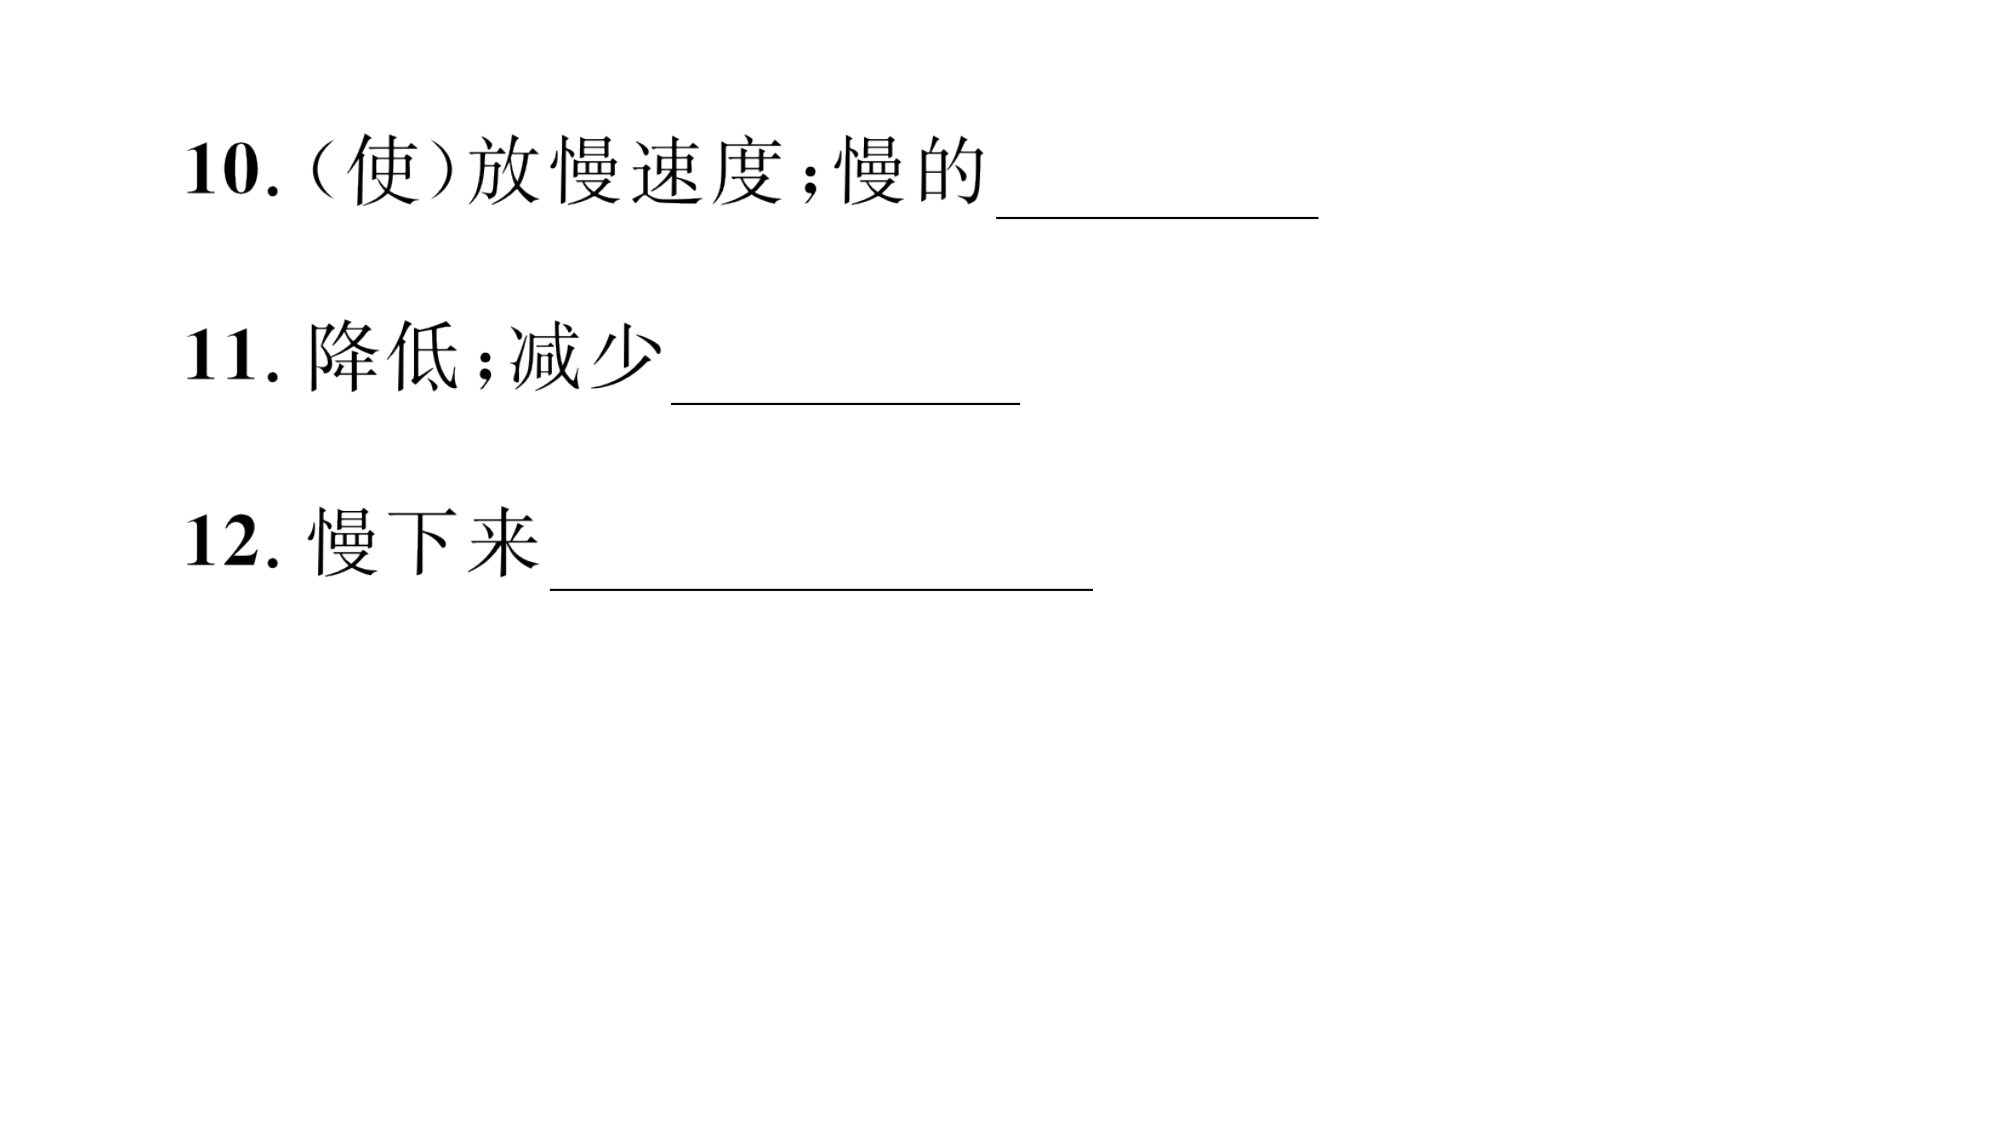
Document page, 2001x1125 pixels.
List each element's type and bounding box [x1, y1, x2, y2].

picture [180, 99, 1861, 658]
